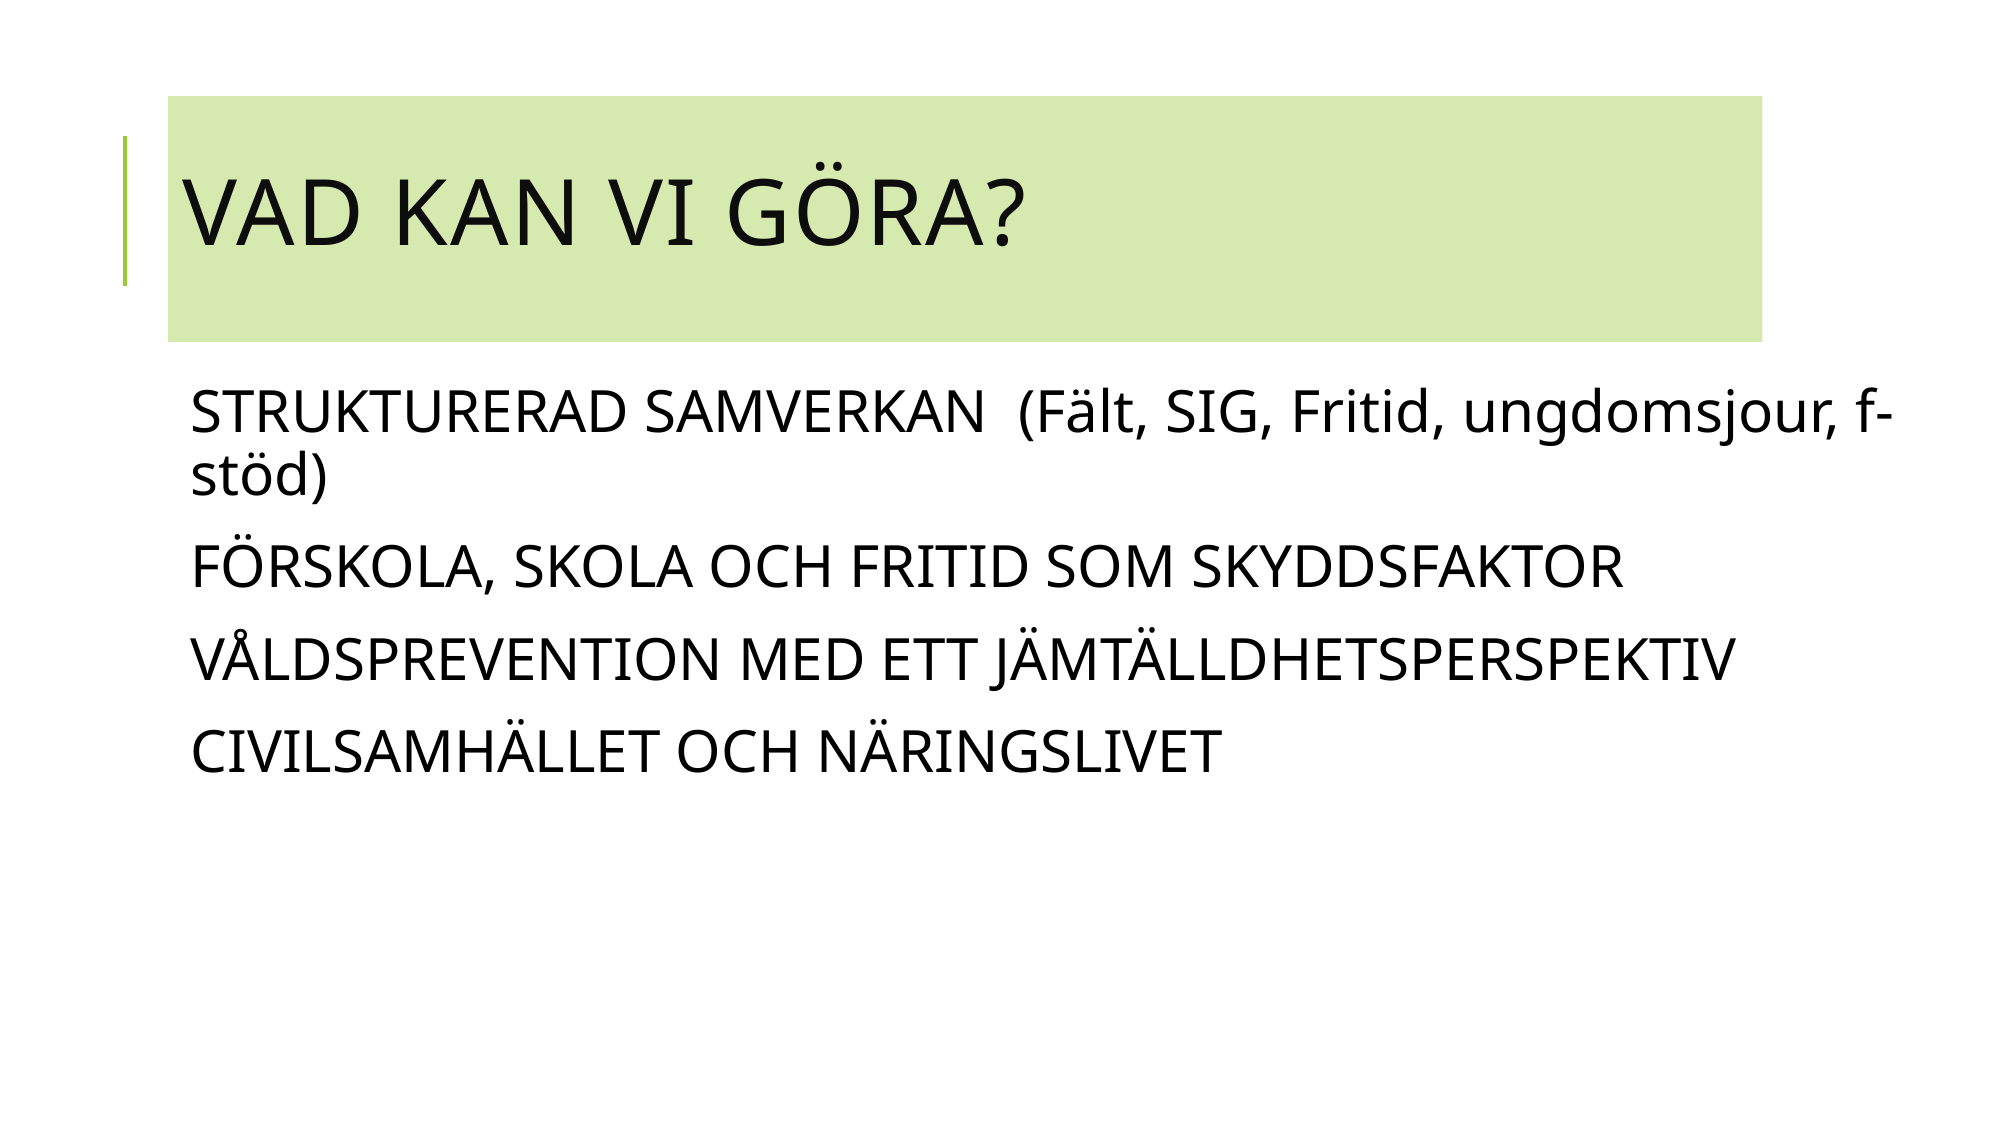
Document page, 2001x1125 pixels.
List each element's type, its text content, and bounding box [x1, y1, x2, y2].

title Vad kan Vi göra? [168, 96, 1763, 342]
list STRUKTURERAD SAMVERKAN (Fält, SIG, Fritid, ungdomsjour, f-stöd) FÖRSKOLA, SKOLA OCH FRITID SOM SKYDDSFAKTOR VÅLDSPREVENTION MED ETT JÄMTÄLLDHETSPERSPEKTIV CIVILSAMHÄLLET OCH NÄRINGSLIVET [168, 375, 1957, 1035]
